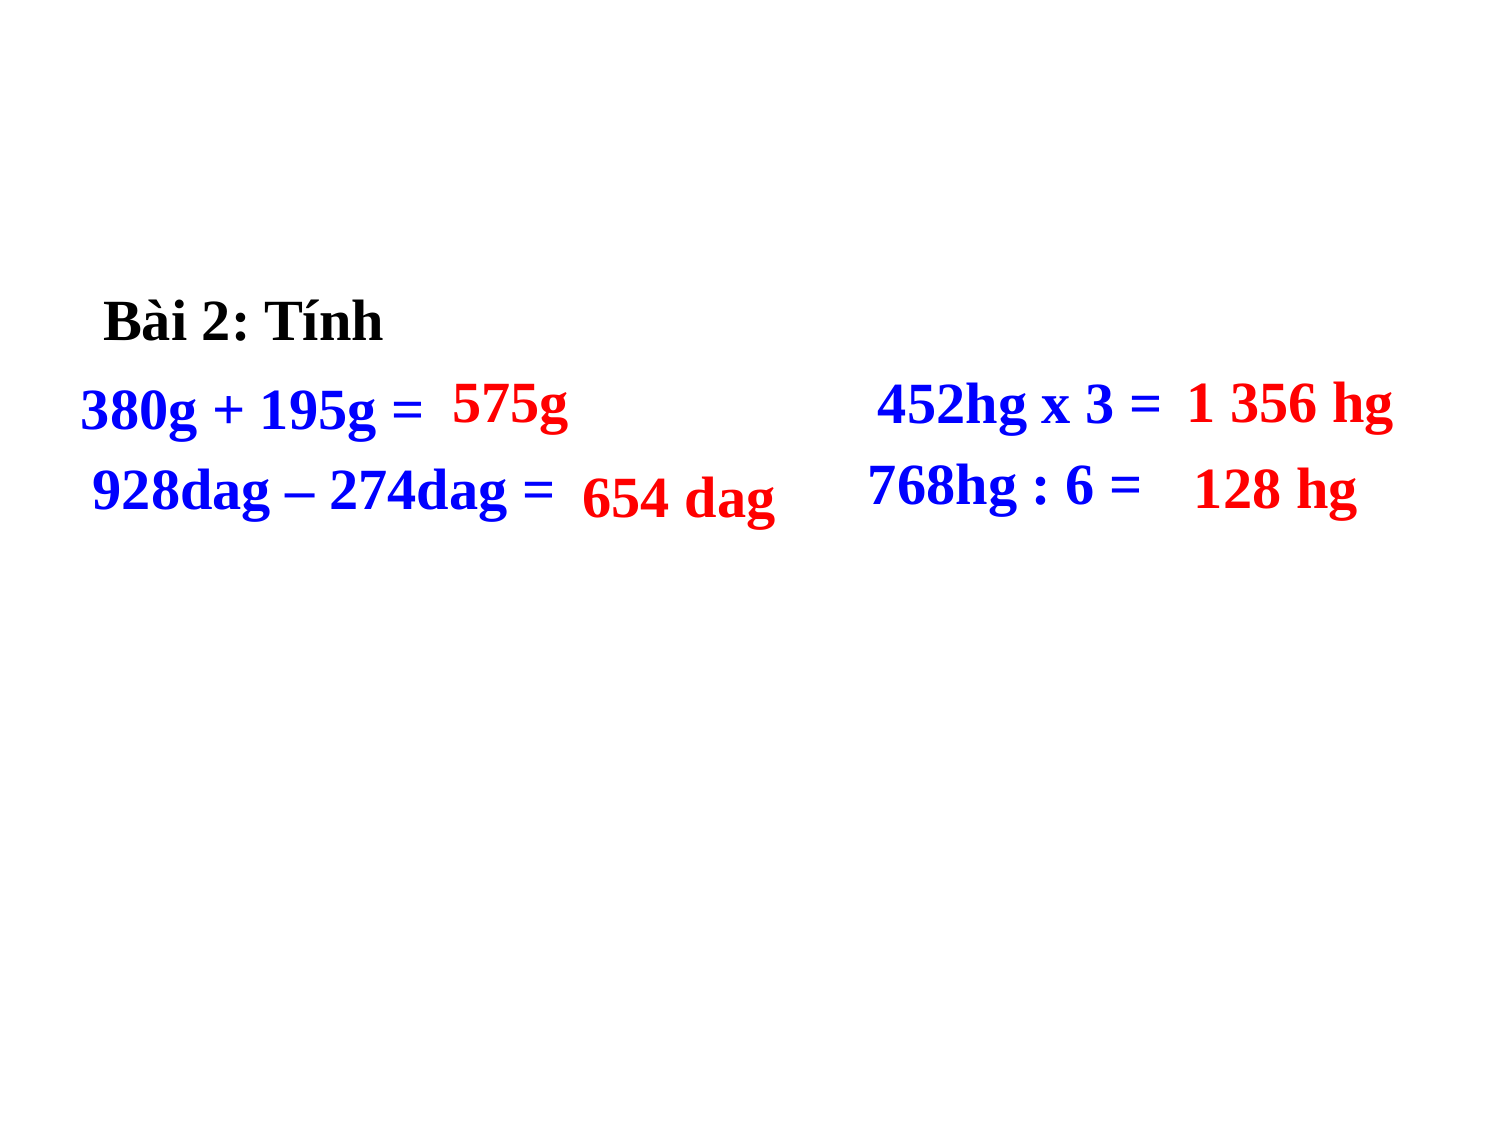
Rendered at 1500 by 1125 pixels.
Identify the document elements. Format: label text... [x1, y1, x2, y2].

text_box 380g + 195g = [66, 364, 447, 449]
text_box 128 hg [1179, 442, 1373, 528]
text_box 1 356 hg [1171, 356, 1424, 442]
text_box 452hg x 3 = [863, 357, 1171, 438]
text_box 928dag – 274dag = [77, 443, 621, 529]
text_box Bài 2: Tính [75, 275, 413, 360]
text_box 575g [437, 356, 600, 442]
text_box 654 dag [567, 451, 791, 537]
text_box 768hg : 6 = [853, 438, 1179, 524]
